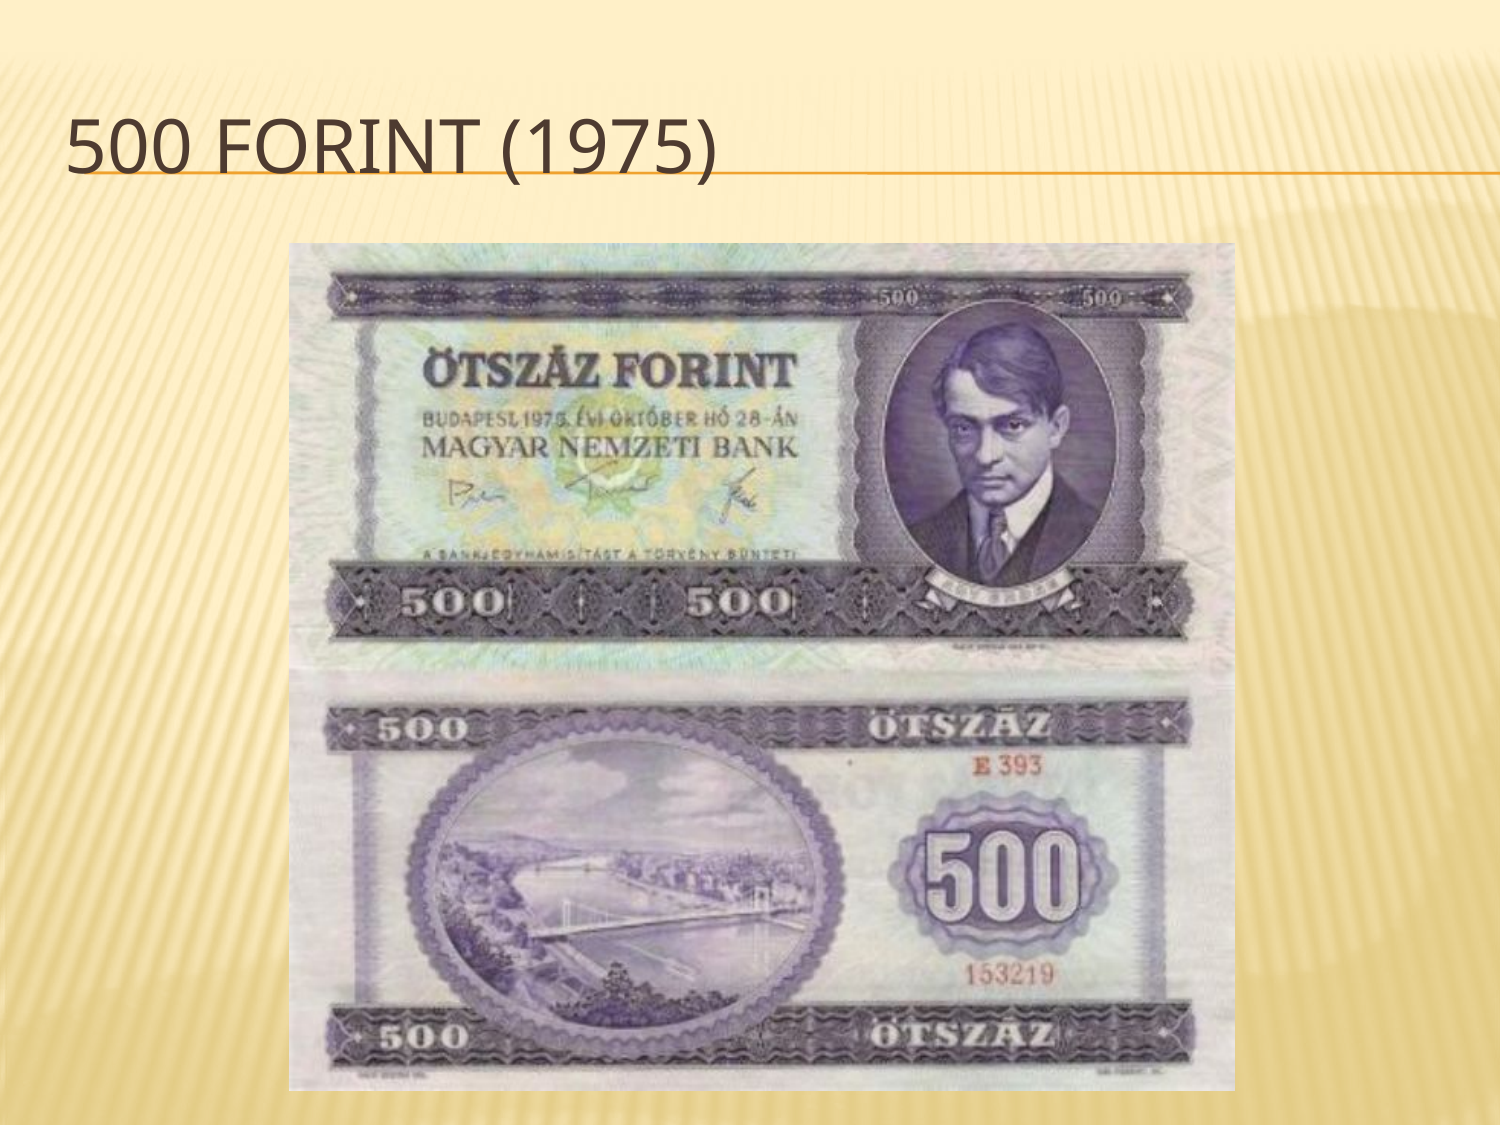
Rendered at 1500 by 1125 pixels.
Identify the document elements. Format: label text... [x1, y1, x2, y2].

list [288, 243, 1235, 1092]
title 500 Forint (1975) [50, 75, 1475, 213]
